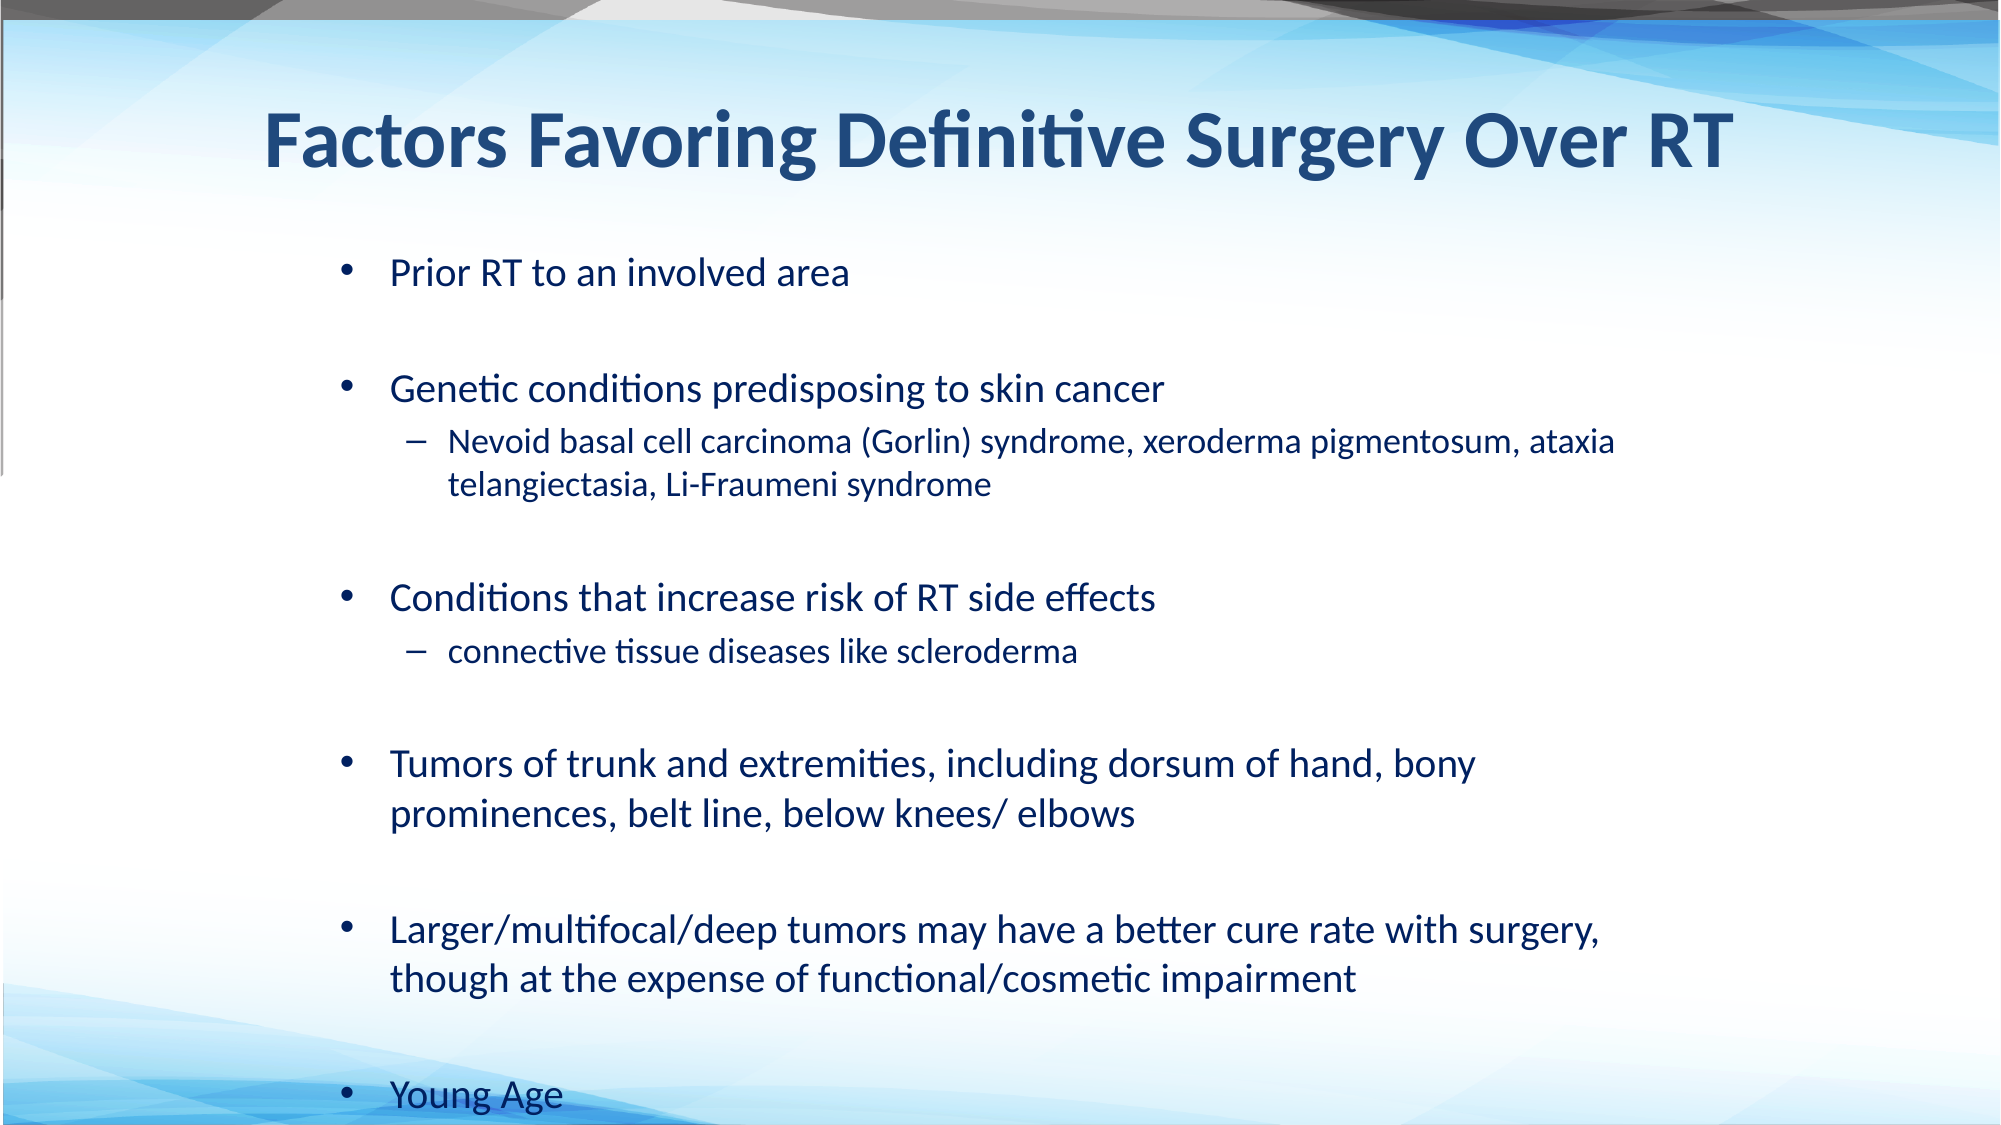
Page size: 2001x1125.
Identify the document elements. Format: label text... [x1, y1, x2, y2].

title Factors Favoring Definitive Surgery Over RT [200, 37, 1800, 232]
picture [0, 0, 2001, 1125]
list Prior RT to an involved area Genetic conditions predisposing to skin cancer Nevoid basal cell carcinoma (Gorlin) syndrome, xeroderma pigmentosum, ataxia telangiectasia, Li-Fraumeni syndrome Conditions that increase risk of RT side effects connective tissue diseases like scleroderma Tumors of trunk and extremities, including dorsum of hand, bony prominences, belt line, below knees/ elbows Larger/multifocal/deep tumors may have a better cure rate with surgery, though at the expense of functional/cosmetic impairment Young Age [324, 237, 1675, 1125]
